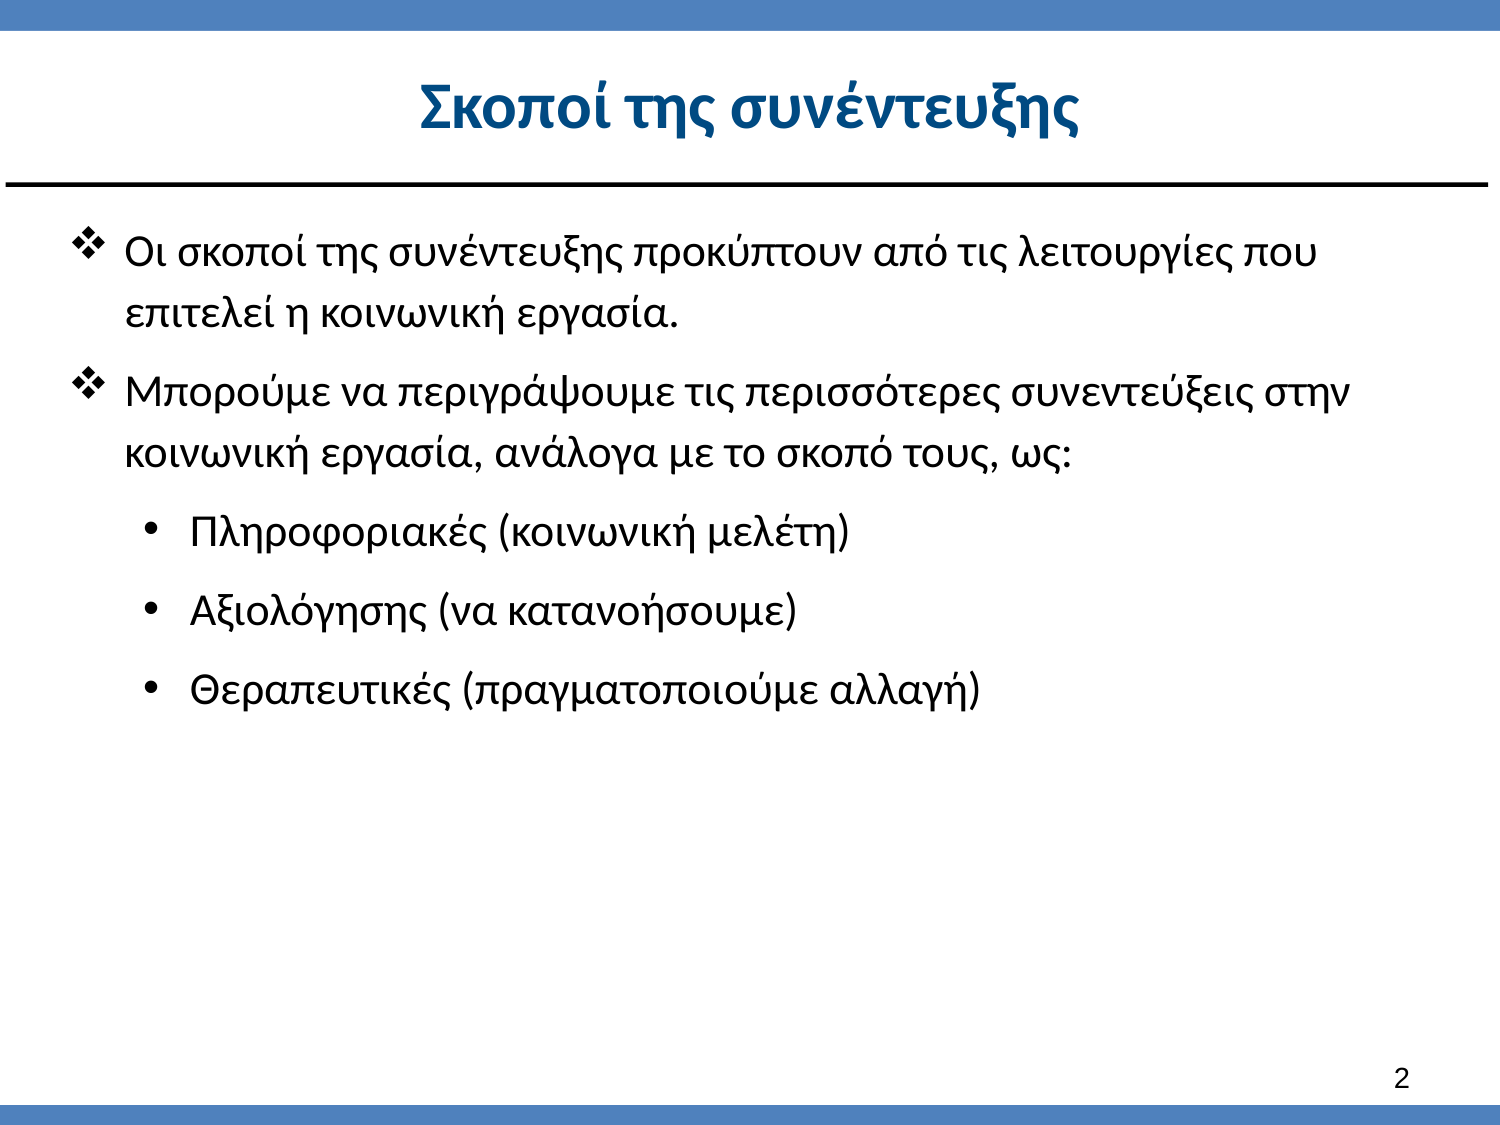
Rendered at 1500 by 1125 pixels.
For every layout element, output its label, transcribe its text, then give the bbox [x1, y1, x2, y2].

slide_number 1 [1074, 1051, 1426, 1095]
list Οι σκοποί της συνέντευξης προκύπτουν από τις λειτουργίες που επιτελεί η κοινωνική εργασία. Μπορούμε να περιγράψουμε τις περισσότερες συνεντεύξεις στην κοινωνική εργασία, ανάλογα με το σκοπό τους, ως: Πληροφοριακές (κοινωνική μελέτη) Αξιολόγησης (να κατανοήσουμε) Θεραπευτικές (πραγματοποιούμε αλλαγή) [53, 208, 1424, 1059]
title Σκοποί της συνέντευξης [0, 30, 1500, 173]
